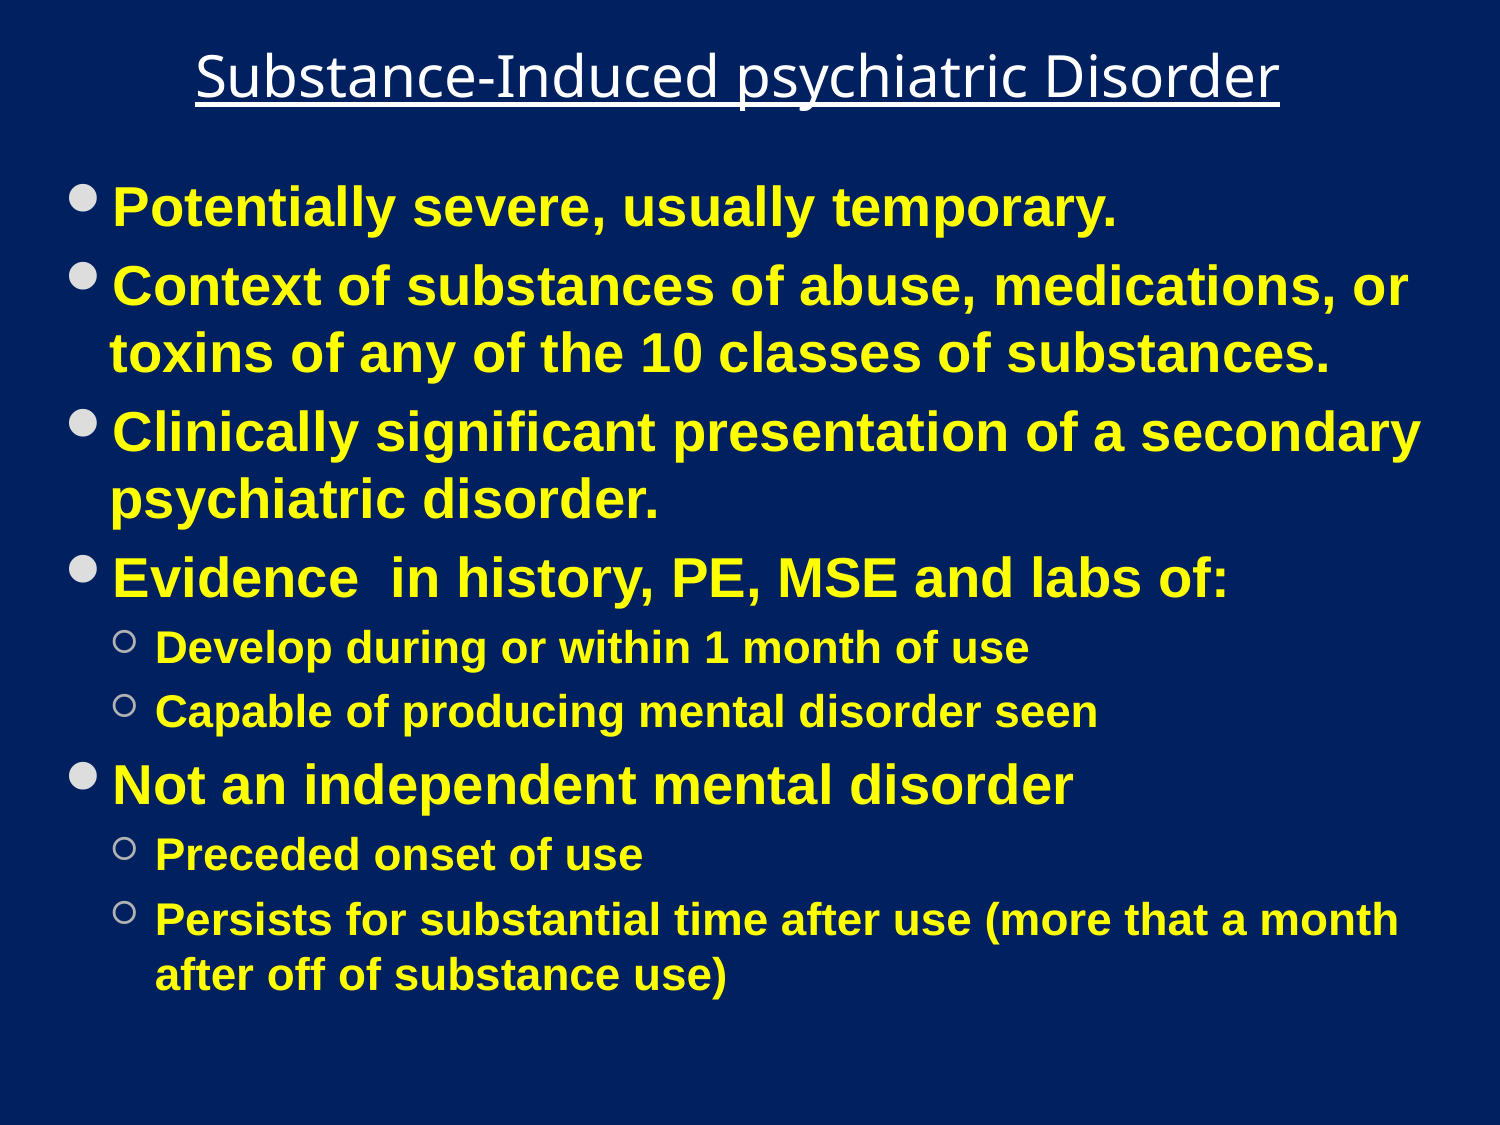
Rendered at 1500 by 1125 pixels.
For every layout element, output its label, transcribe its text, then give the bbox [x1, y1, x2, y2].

list Potentially severe, usually temporary. Context of substances of abuse, medications, or toxins of any of the 10 classes of substances. Clinically significant presentation of a secondary psychiatric disorder. Evidence in history, PE, MSE and labs of: Develop during or within 1 month of use Capable of producing mental disorder seen Not an independent mental disorder Preceded onset of use Persists for substantial time after use (more that a month after off of substance use) [49, 162, 1446, 1051]
title Substance-Induced psychiatric Disorder [37, 62, 1438, 188]
